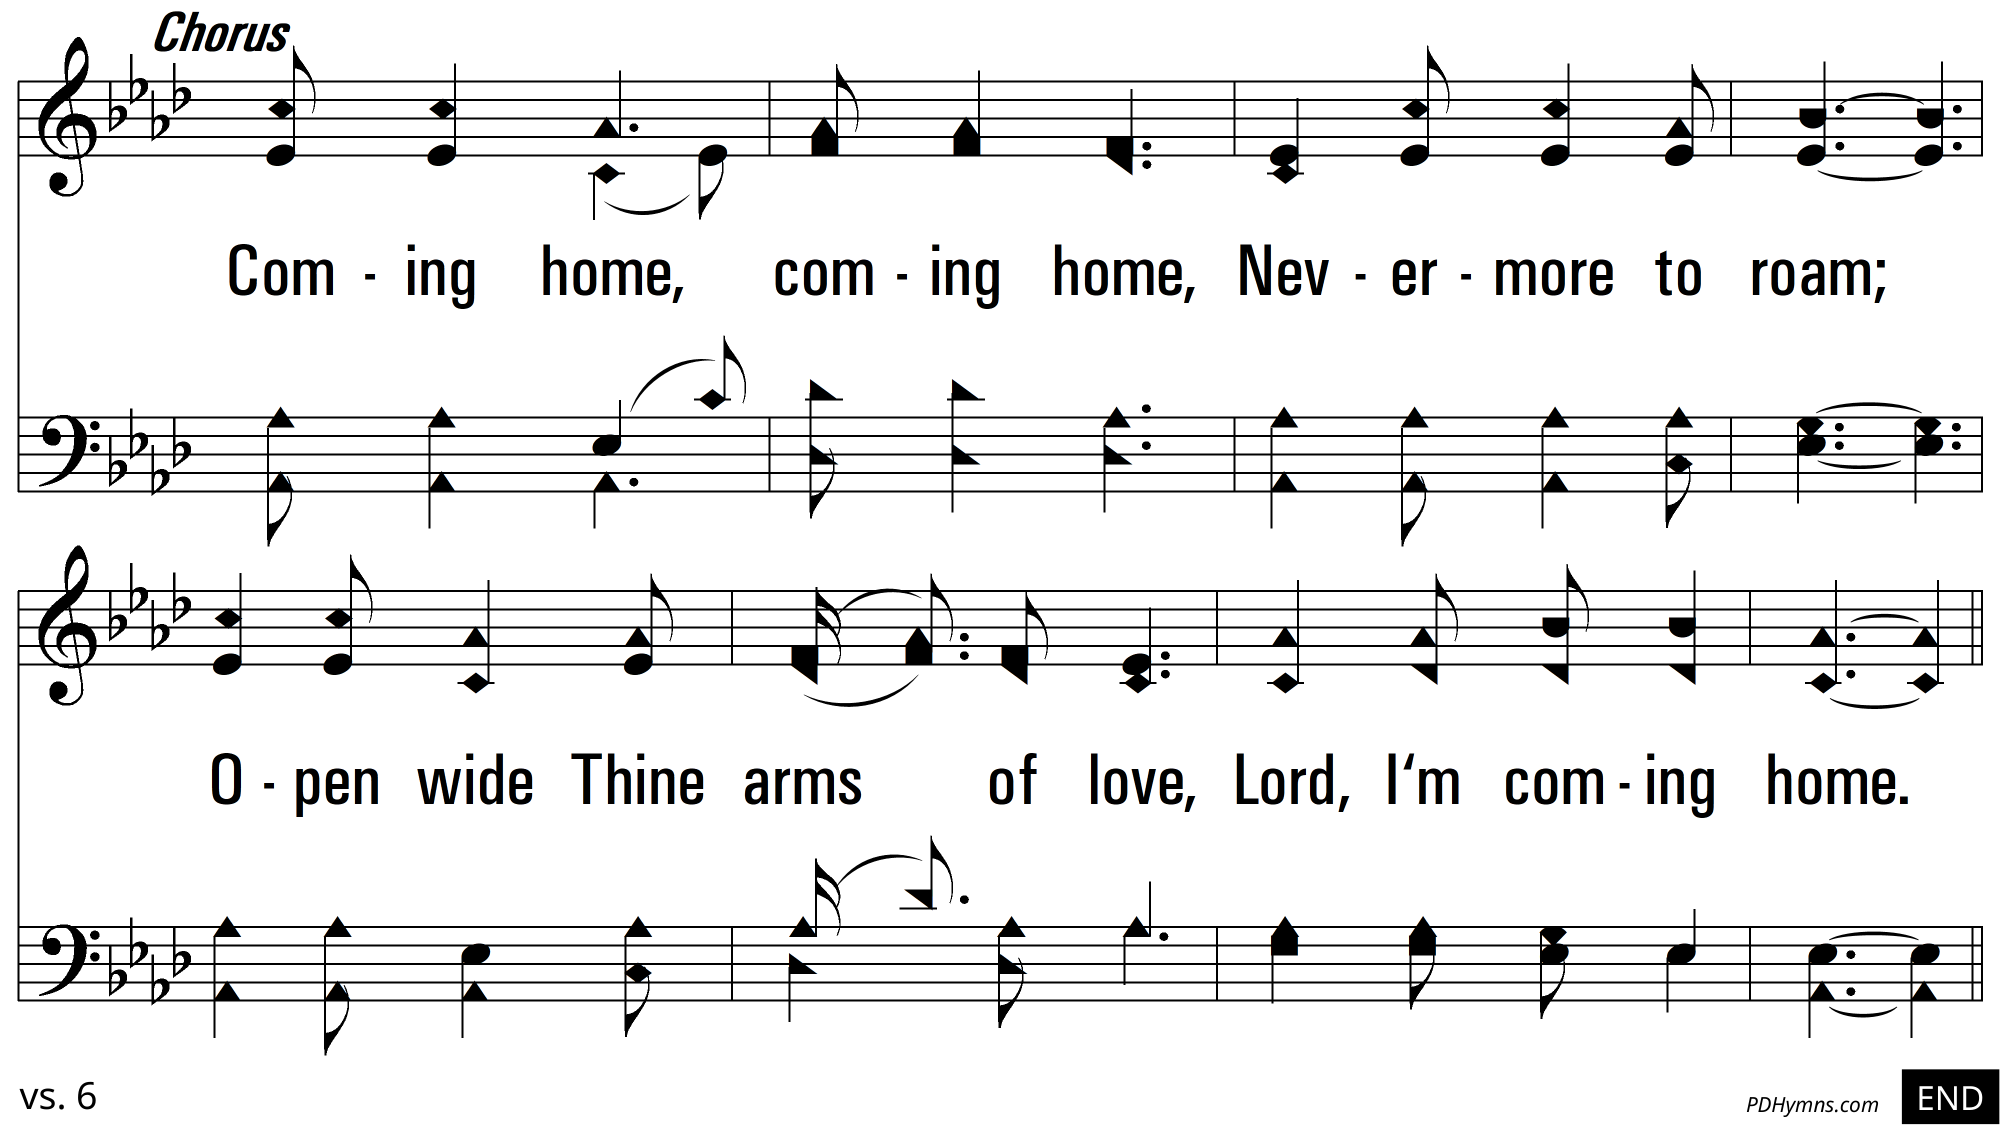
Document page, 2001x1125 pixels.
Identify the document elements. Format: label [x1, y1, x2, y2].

picture [2, 0, 1998, 1125]
text_box [1724, 1069, 2000, 1125]
